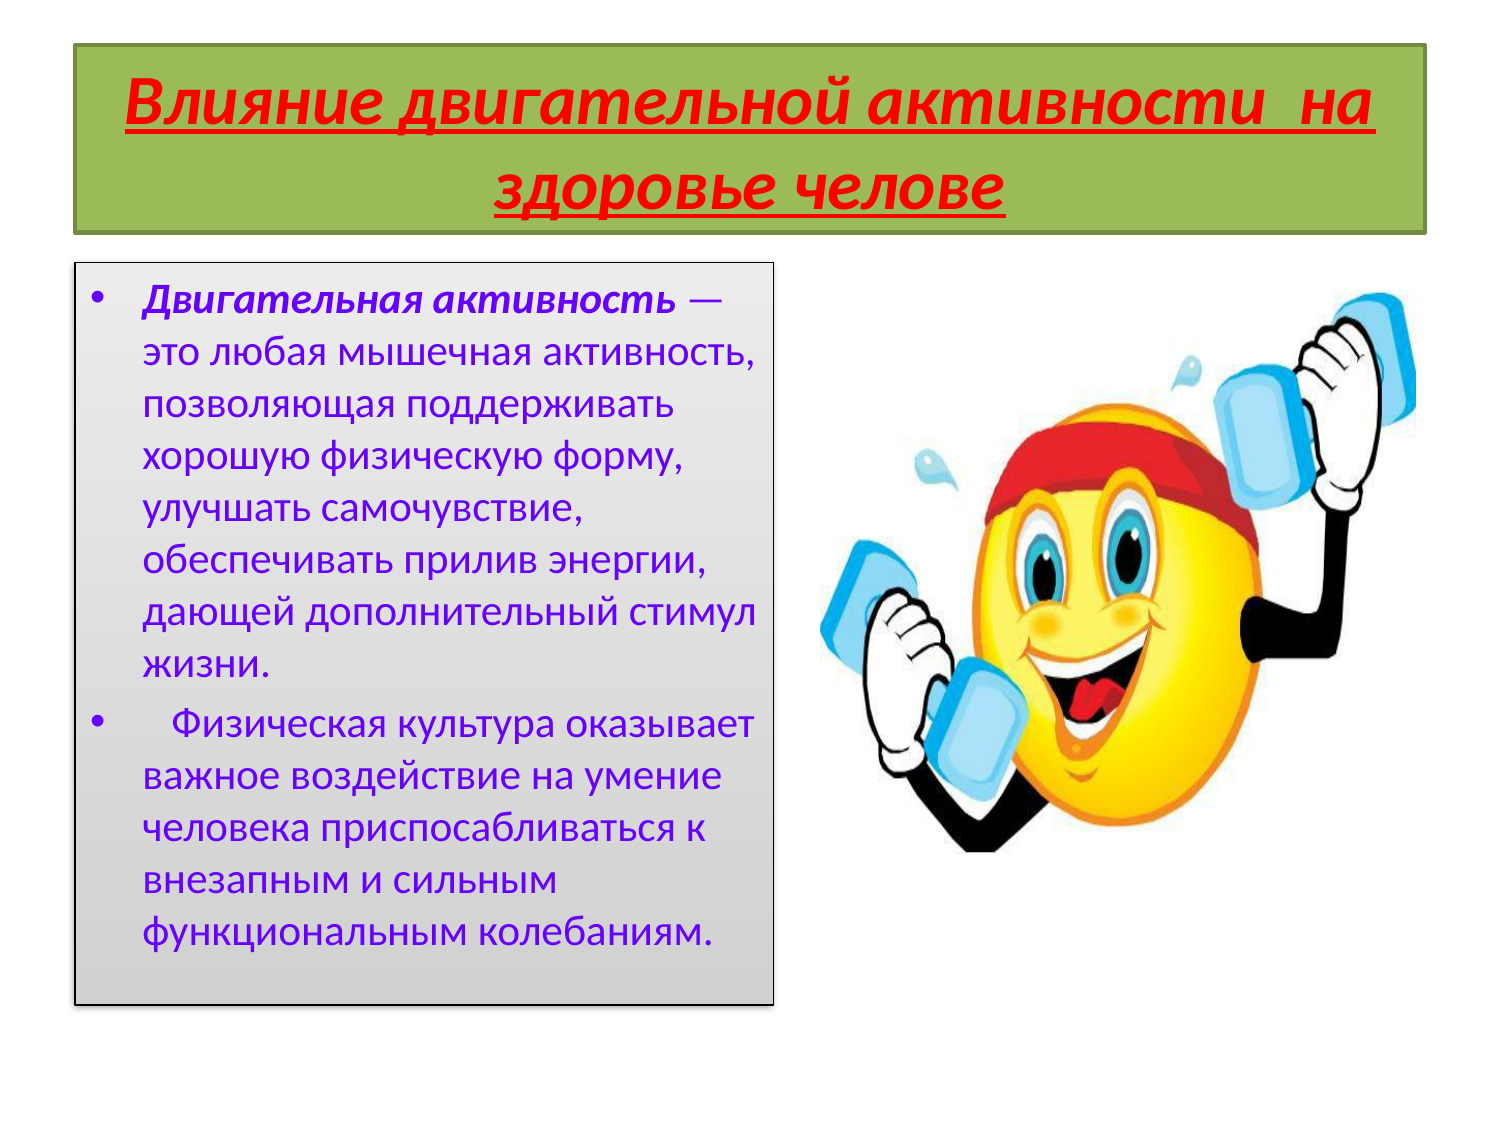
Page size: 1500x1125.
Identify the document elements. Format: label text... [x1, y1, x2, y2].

list Двигательная активность — это любая мышечная активность, позволяющая поддерживать хорошую физическую форму, улучшать самочувствие, обеспечивать прилив энергии, дающей дополнительный стимул жизни. Физическая культура оказывает важное воздействие на умение человека приспосабливаться к внезапным и сильным функциональным колебаниям. [74, 262, 774, 1006]
picture [820, 290, 1416, 854]
title Влияние двигательной активности на здоровье челове [73, 43, 1427, 235]
